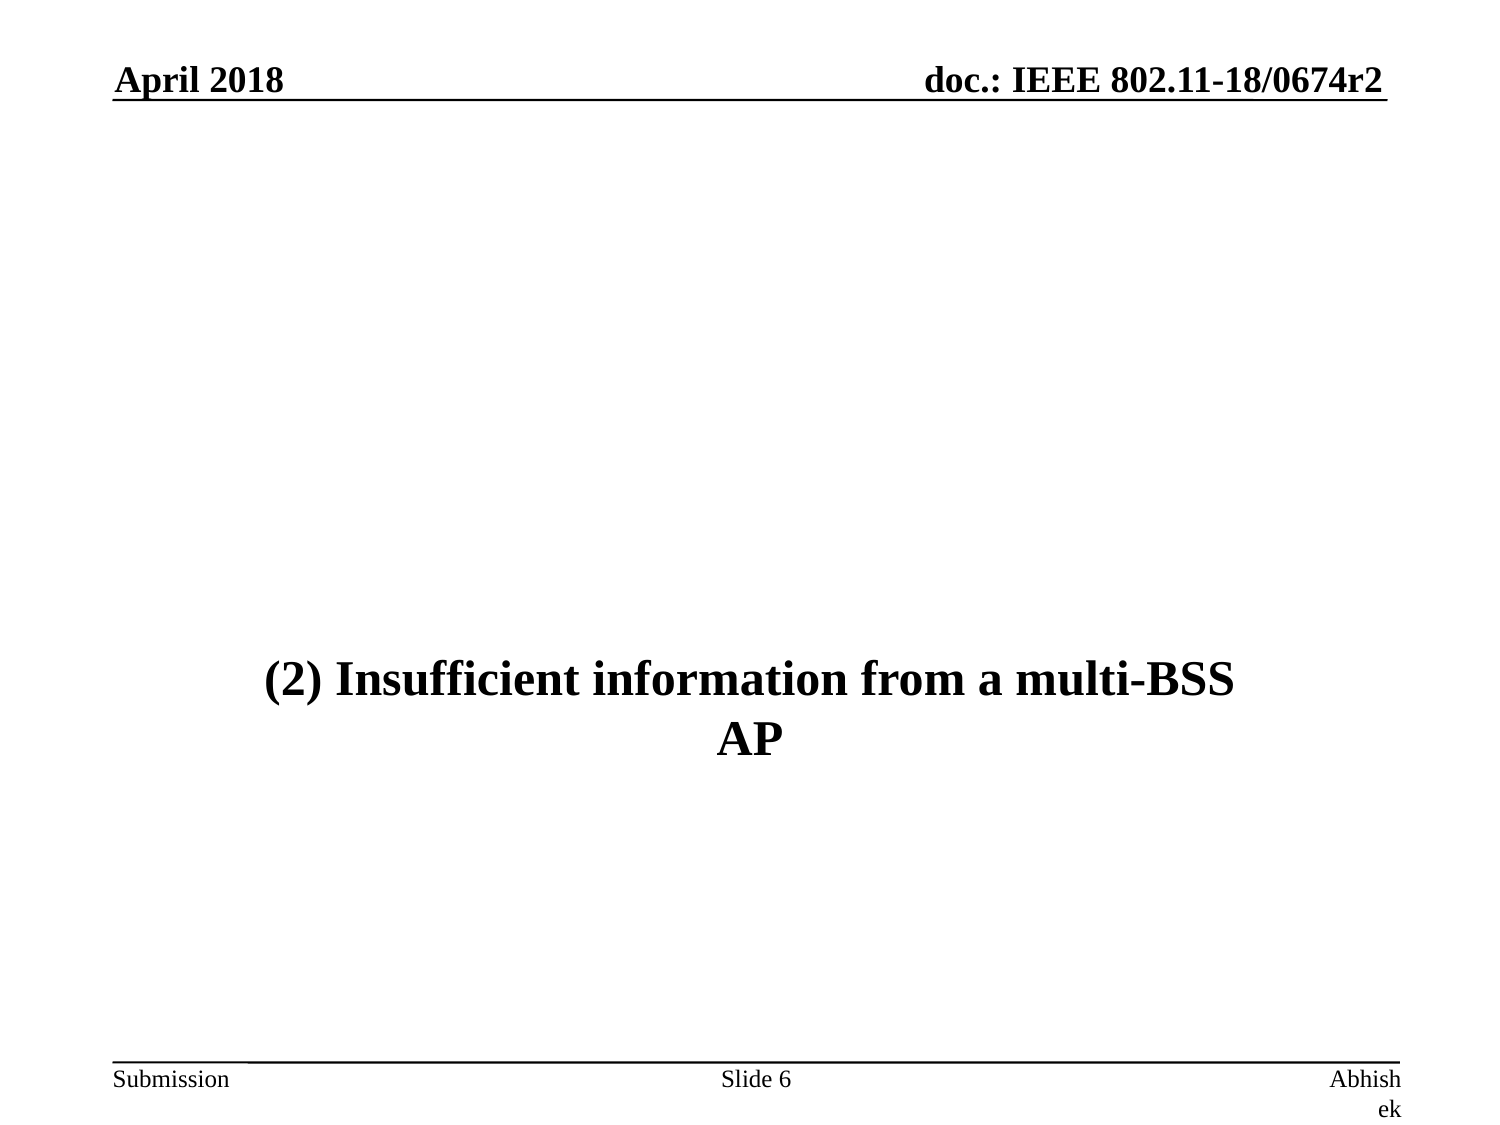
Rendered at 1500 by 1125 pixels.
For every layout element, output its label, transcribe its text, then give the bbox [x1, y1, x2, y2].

footer Abhishek Patil, Qualcomm [1324, 1061, 1402, 1093]
slide_number Slide 6 [712, 1061, 800, 1093]
subtitle (2) Insufficient information from a multi-BSS AP [225, 637, 1275, 925]
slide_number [114, 54, 286, 101]
